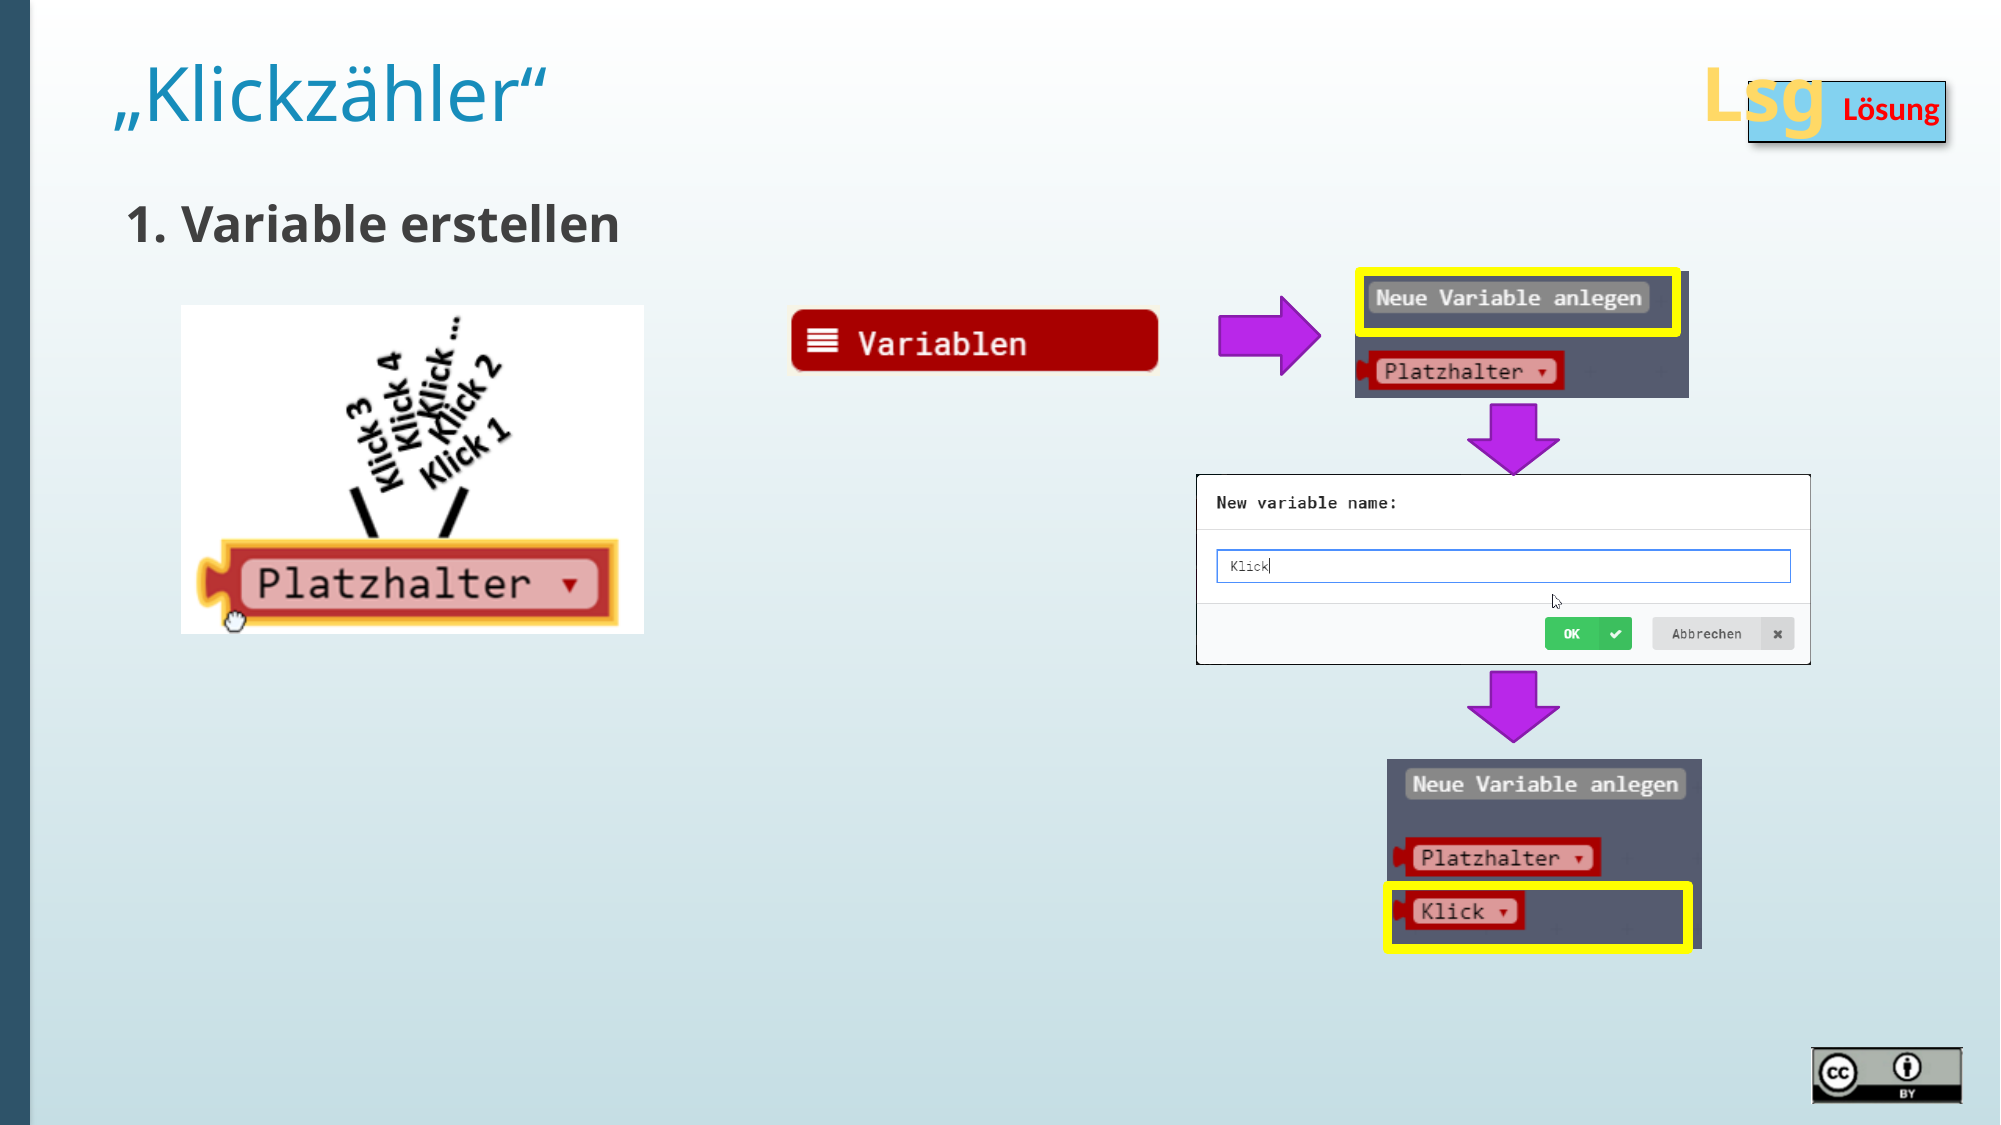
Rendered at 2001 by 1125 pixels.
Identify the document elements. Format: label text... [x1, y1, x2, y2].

text_box [1467, 406, 1561, 473]
text_box [1218, 295, 1322, 376]
picture [1354, 270, 1689, 399]
picture [180, 305, 644, 634]
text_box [1687, 38, 1946, 145]
picture [1811, 1047, 1963, 1104]
picture [1195, 474, 1812, 665]
picture [787, 305, 1160, 377]
list 1. Variable erstellen [110, 184, 1968, 990]
text_box [1467, 673, 1561, 744]
picture [1387, 759, 1703, 950]
title „Klickzähler“ [97, 38, 1559, 249]
